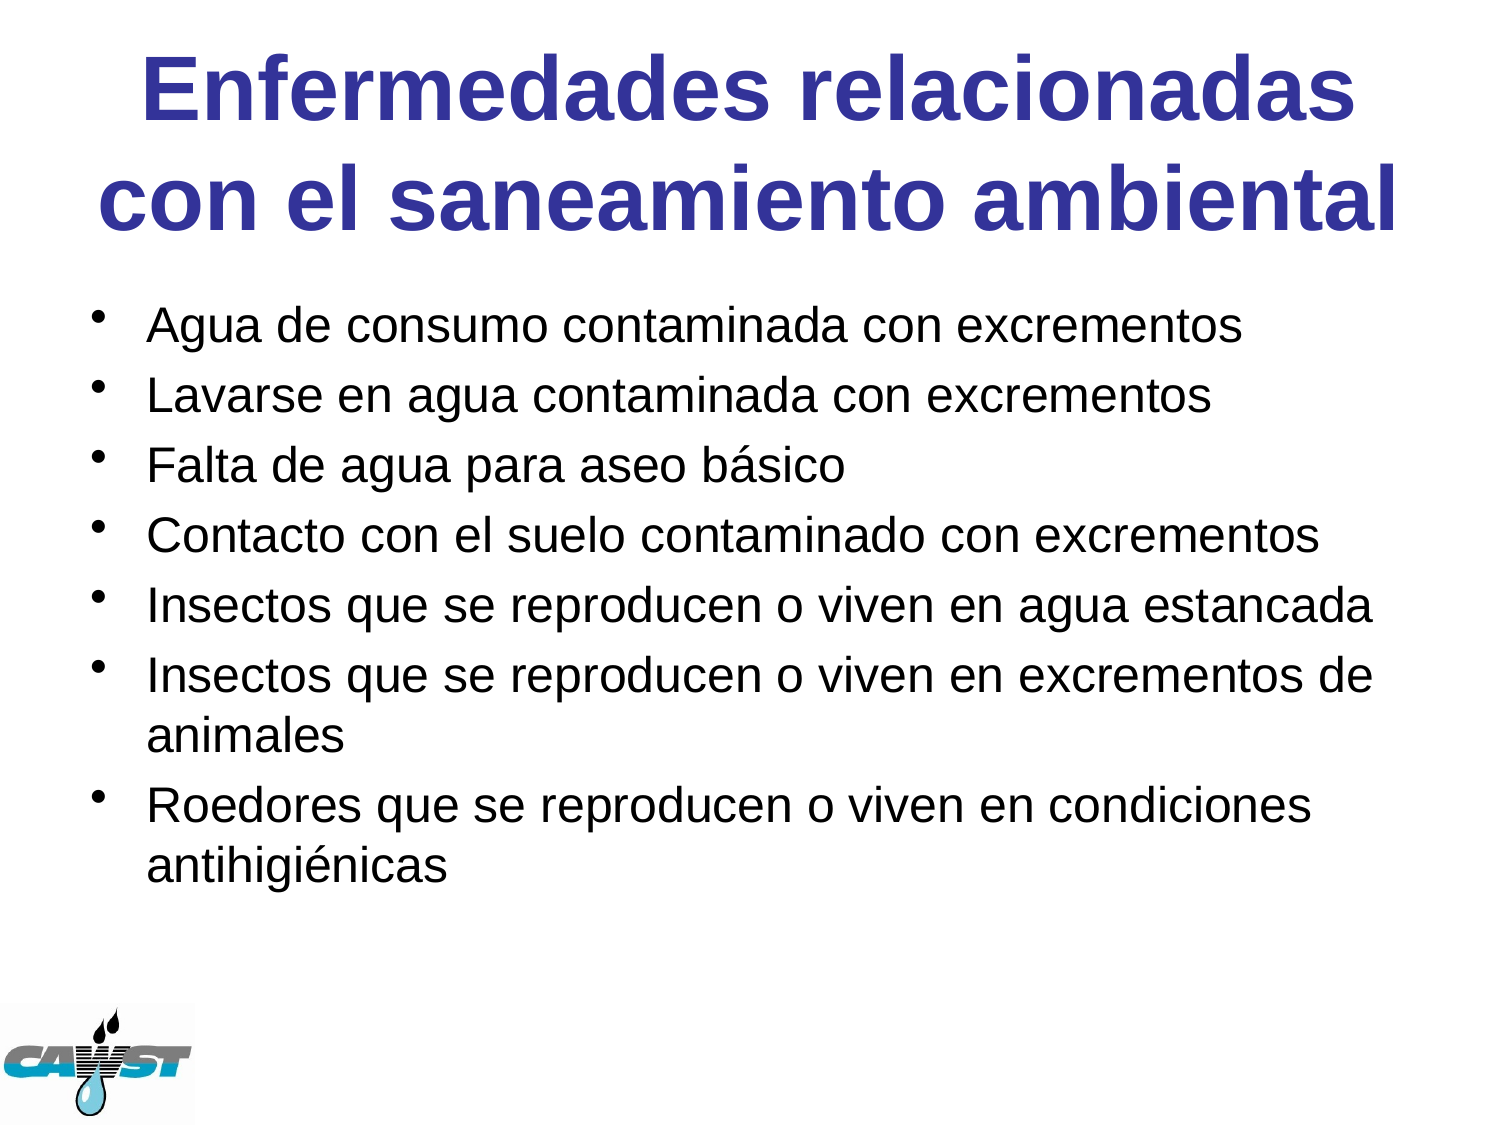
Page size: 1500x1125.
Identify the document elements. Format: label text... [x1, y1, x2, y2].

picture [0, 1003, 195, 1125]
list Agua de consumo contaminada con excrementos Lavarse en agua contaminada con excrementos Falta de agua para aseo básico Contacto con el suelo contaminado con excrementos Insectos que se reproducen o viven en agua estancada Insectos que se reproducen o viven en excrementos de animales Roedores que se reproducen o viven en condiciones antihigiénicas [75, 285, 1425, 1059]
title Enfermedades relacionadas con el saneamiento ambiental [75, 45, 1425, 233]
